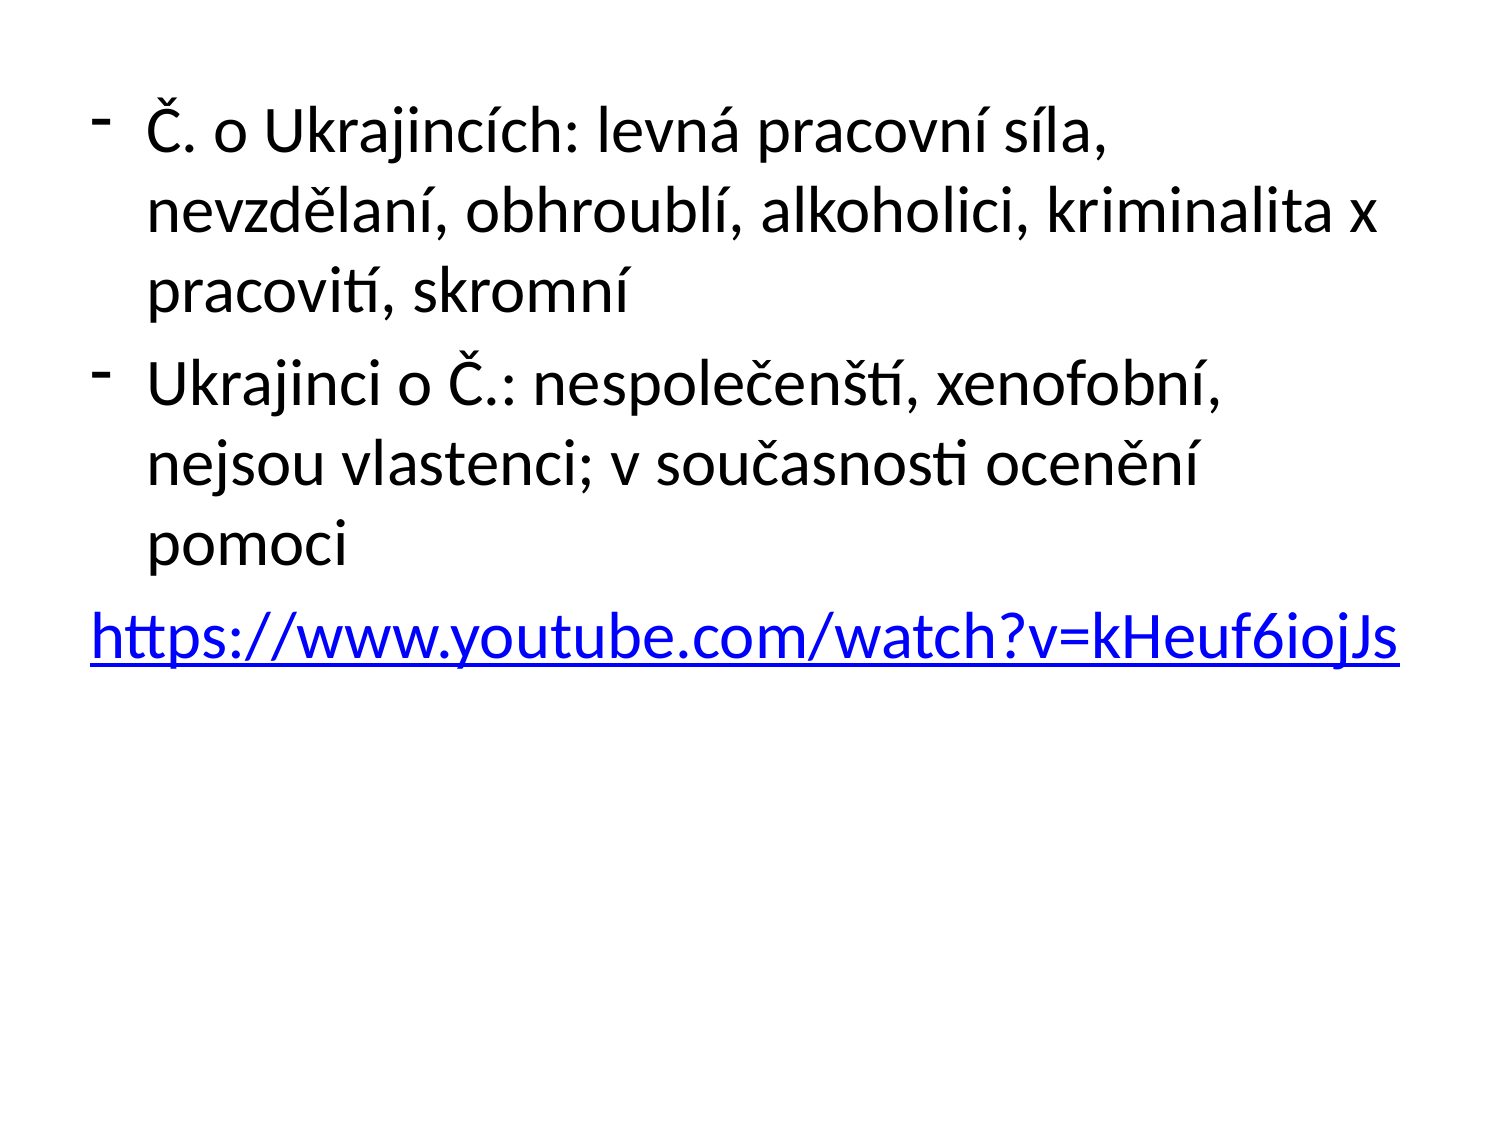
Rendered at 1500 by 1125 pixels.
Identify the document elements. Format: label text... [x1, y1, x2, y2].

list Č. o Ukrajincích: levná pracovní síla, nevzdělaní, obhroublí, alkoholici, kriminalita x pracovití, skromní Ukrajinci o Č.: nespolečenští, xenofobní, nejsou vlastenci; v současnosti ocenění pomoci https://www.youtube.com/watch?v=kHeuf6iojJs [75, 78, 1425, 1005]
